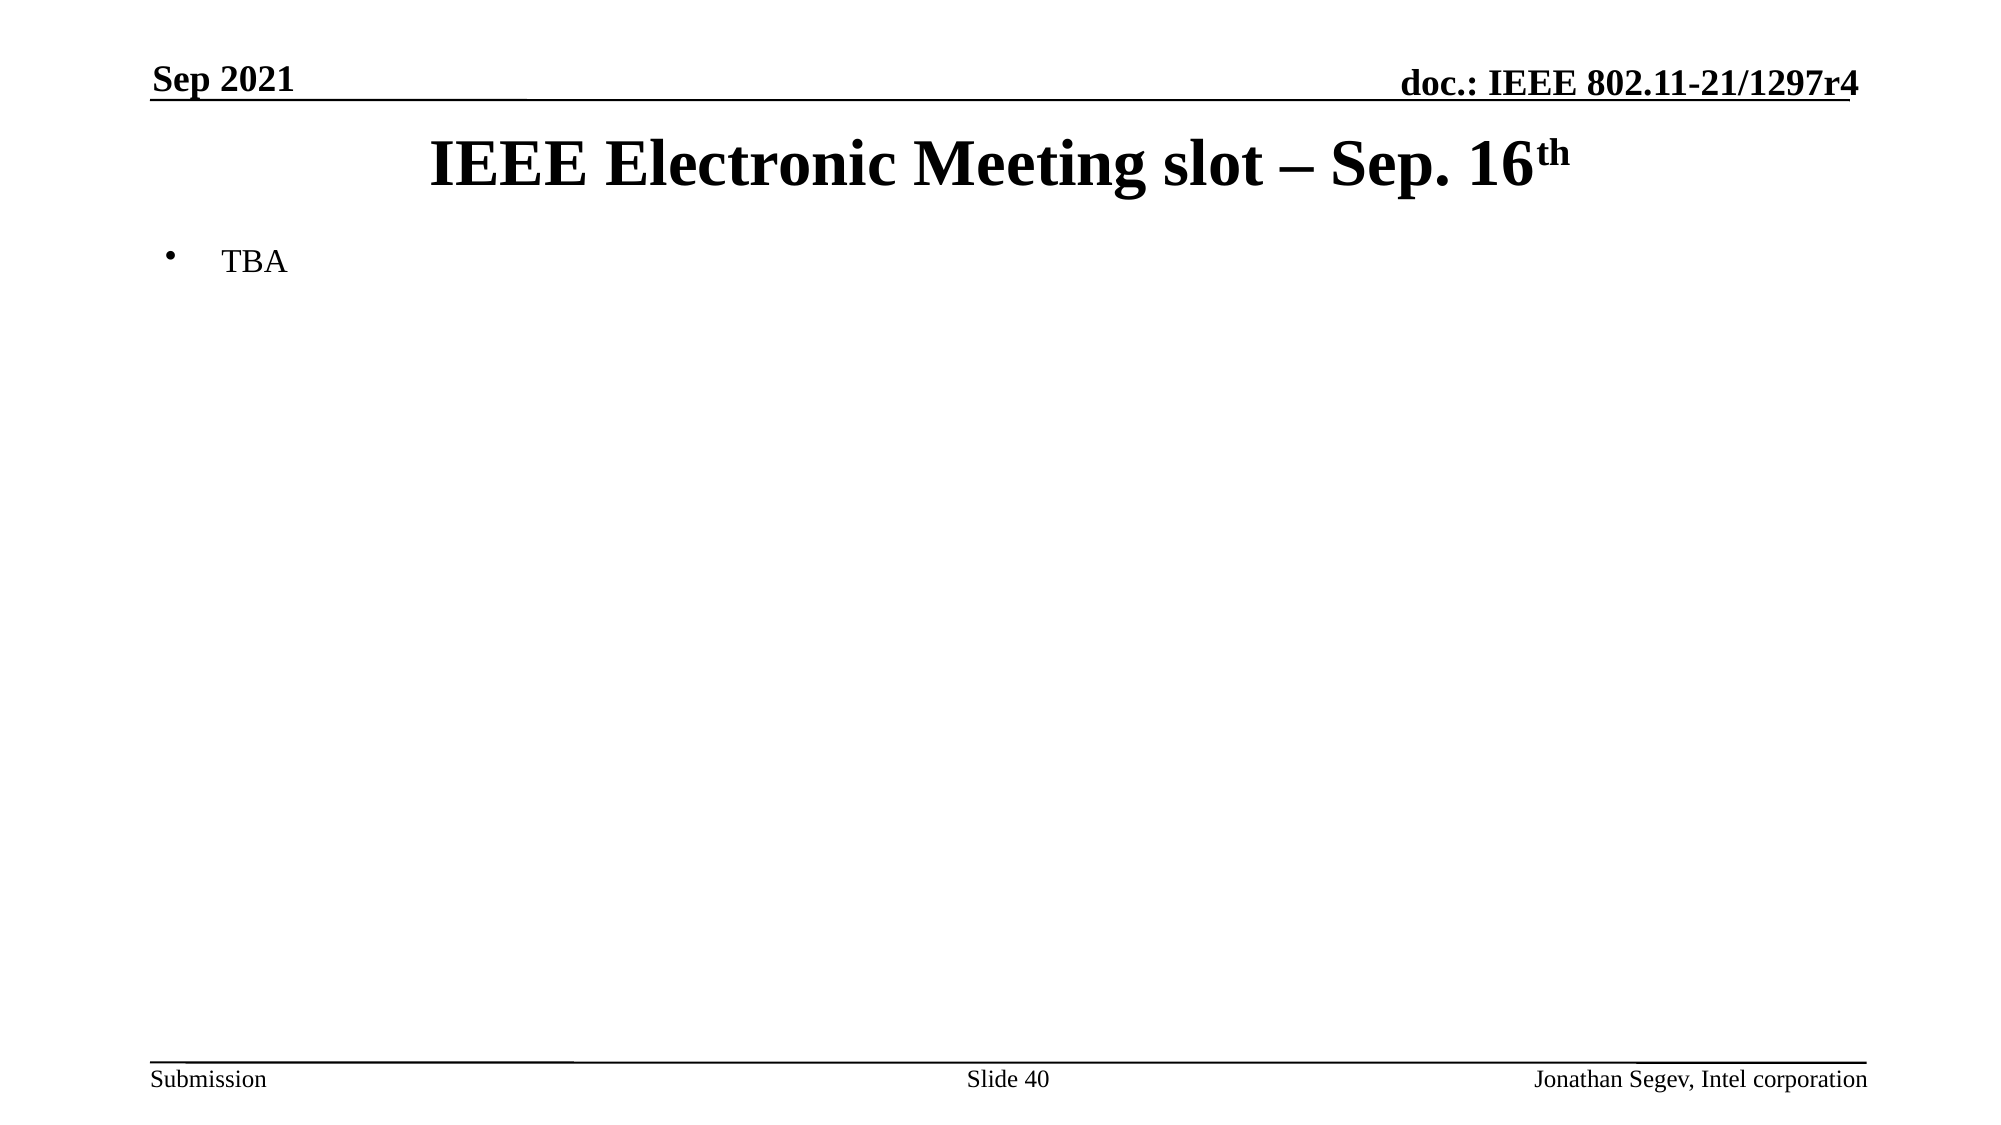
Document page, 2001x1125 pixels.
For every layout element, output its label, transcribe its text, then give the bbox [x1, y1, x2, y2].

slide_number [152, 54, 563, 100]
title IEEE Electronic Meeting slot – Sep. 16th [149, 112, 1850, 205]
list TBA [149, 231, 1850, 1000]
footer Jonathan Segev, Intel corporation [1171, 1061, 1869, 1093]
slide_number Slide 40 [950, 1061, 1067, 1123]
